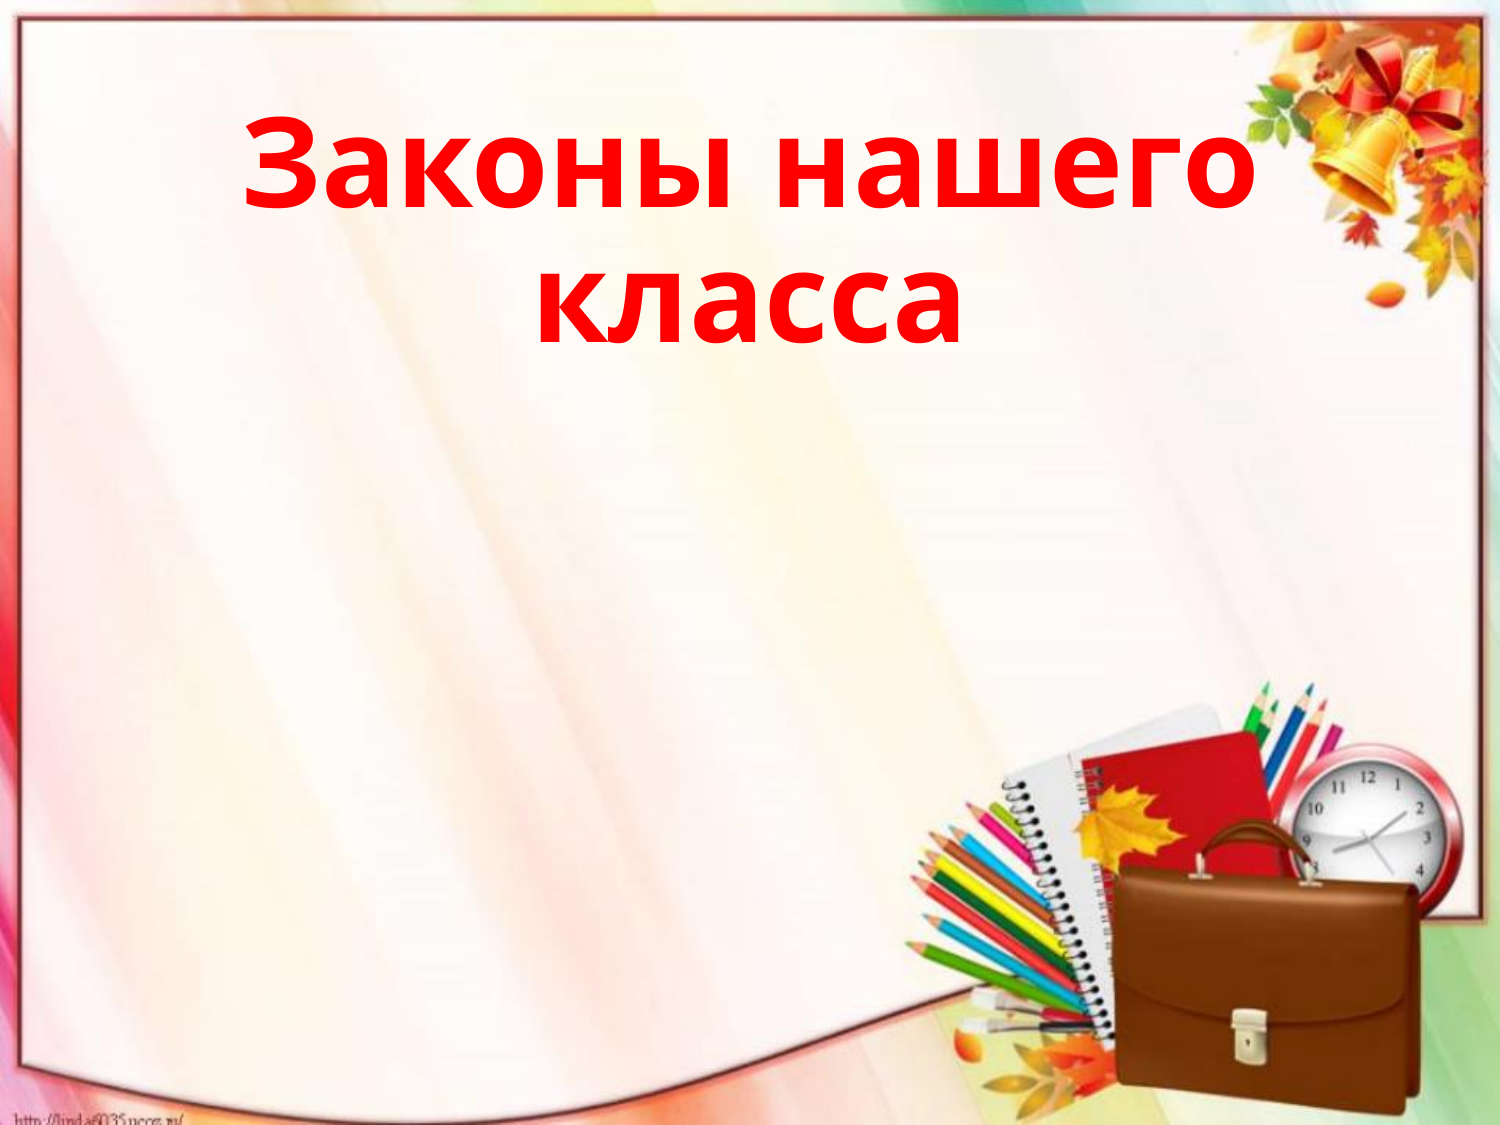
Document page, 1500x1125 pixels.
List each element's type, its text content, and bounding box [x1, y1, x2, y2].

title Законы нашего класса [112, 184, 1388, 378]
picture [0, 0, 1500, 1125]
